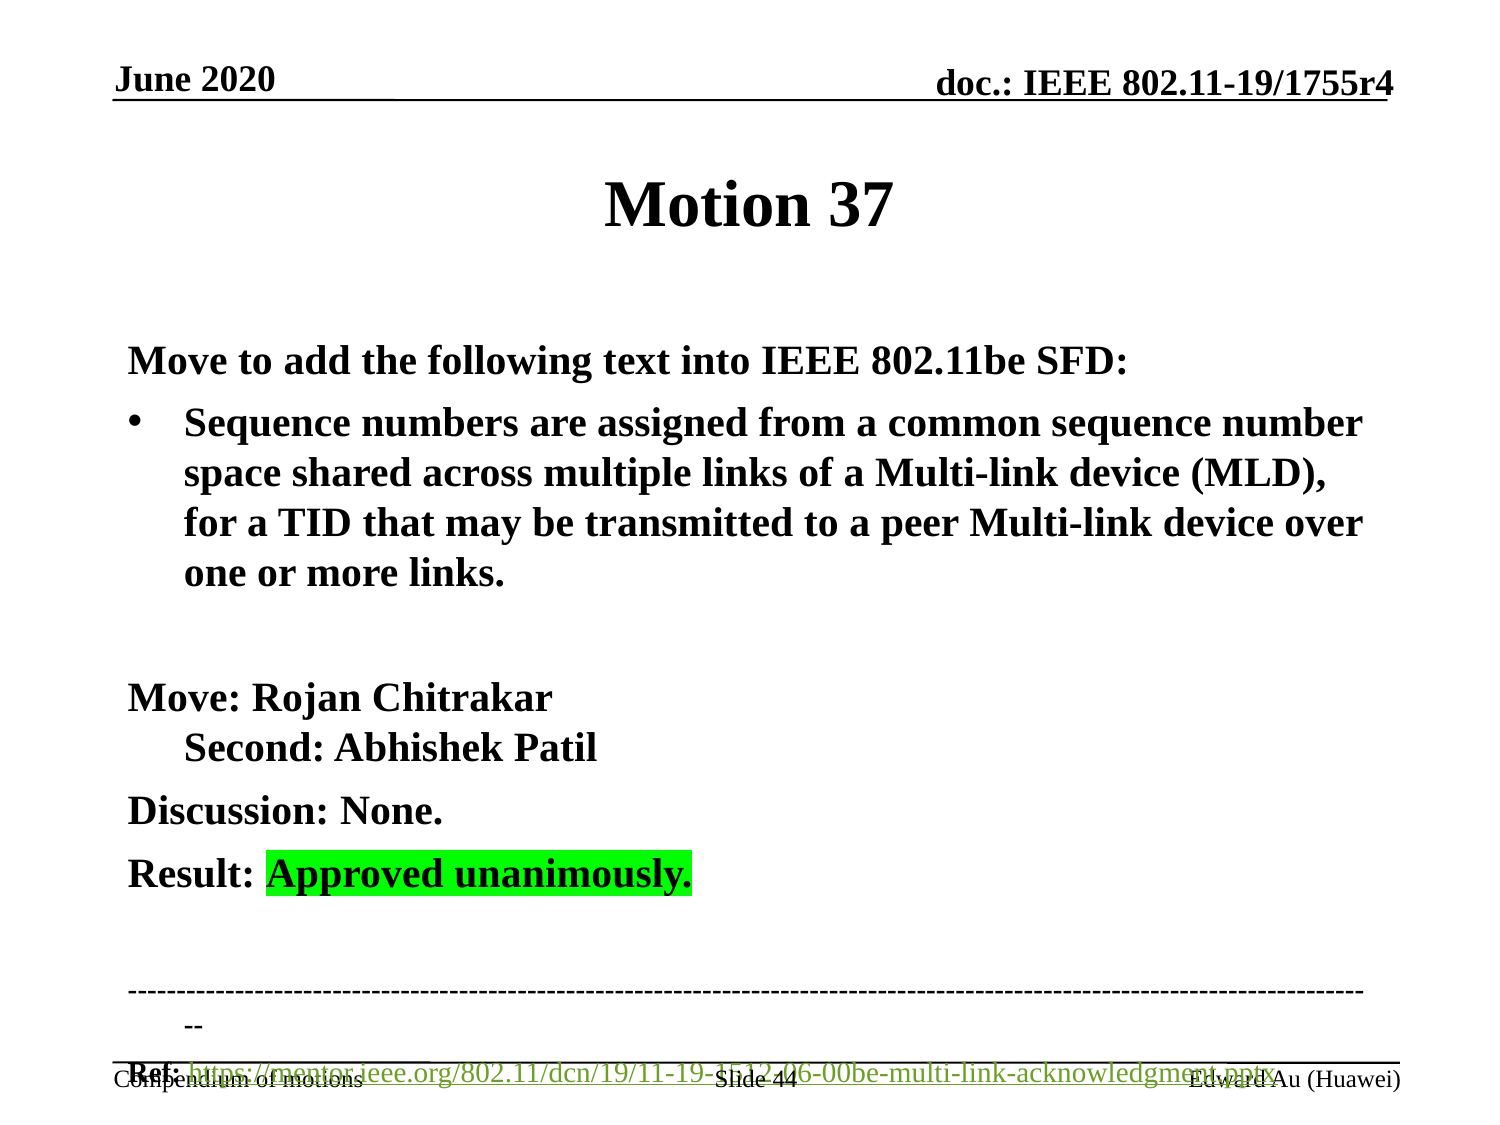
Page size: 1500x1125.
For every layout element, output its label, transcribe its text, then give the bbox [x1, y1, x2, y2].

footer Edward Au (Huawei) [878, 1061, 1402, 1093]
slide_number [114, 54, 423, 100]
title Motion 37 [112, 112, 1388, 288]
list Move to add the following text into IEEE 802.11be SFD: Sequence numbers are assigned from a common sequence number space shared across multiple links of a Multi-link device (MLD), for a TID that may be transmitted to a peer Multi-link device over one or more links. Move: Rojan Chitrakar Second: Abhishek Patil Discussion: None. Result: Approved unanimously. --------------------------------------------------------------------------------------------------------------------------------- Ref: https://mentor.ieee.org/802.11/dcn/19/11-19-1512-06-00be-multi-link-acknowledgment.pptx [112, 324, 1388, 1063]
slide_number Slide 44 [712, 1061, 800, 1123]
